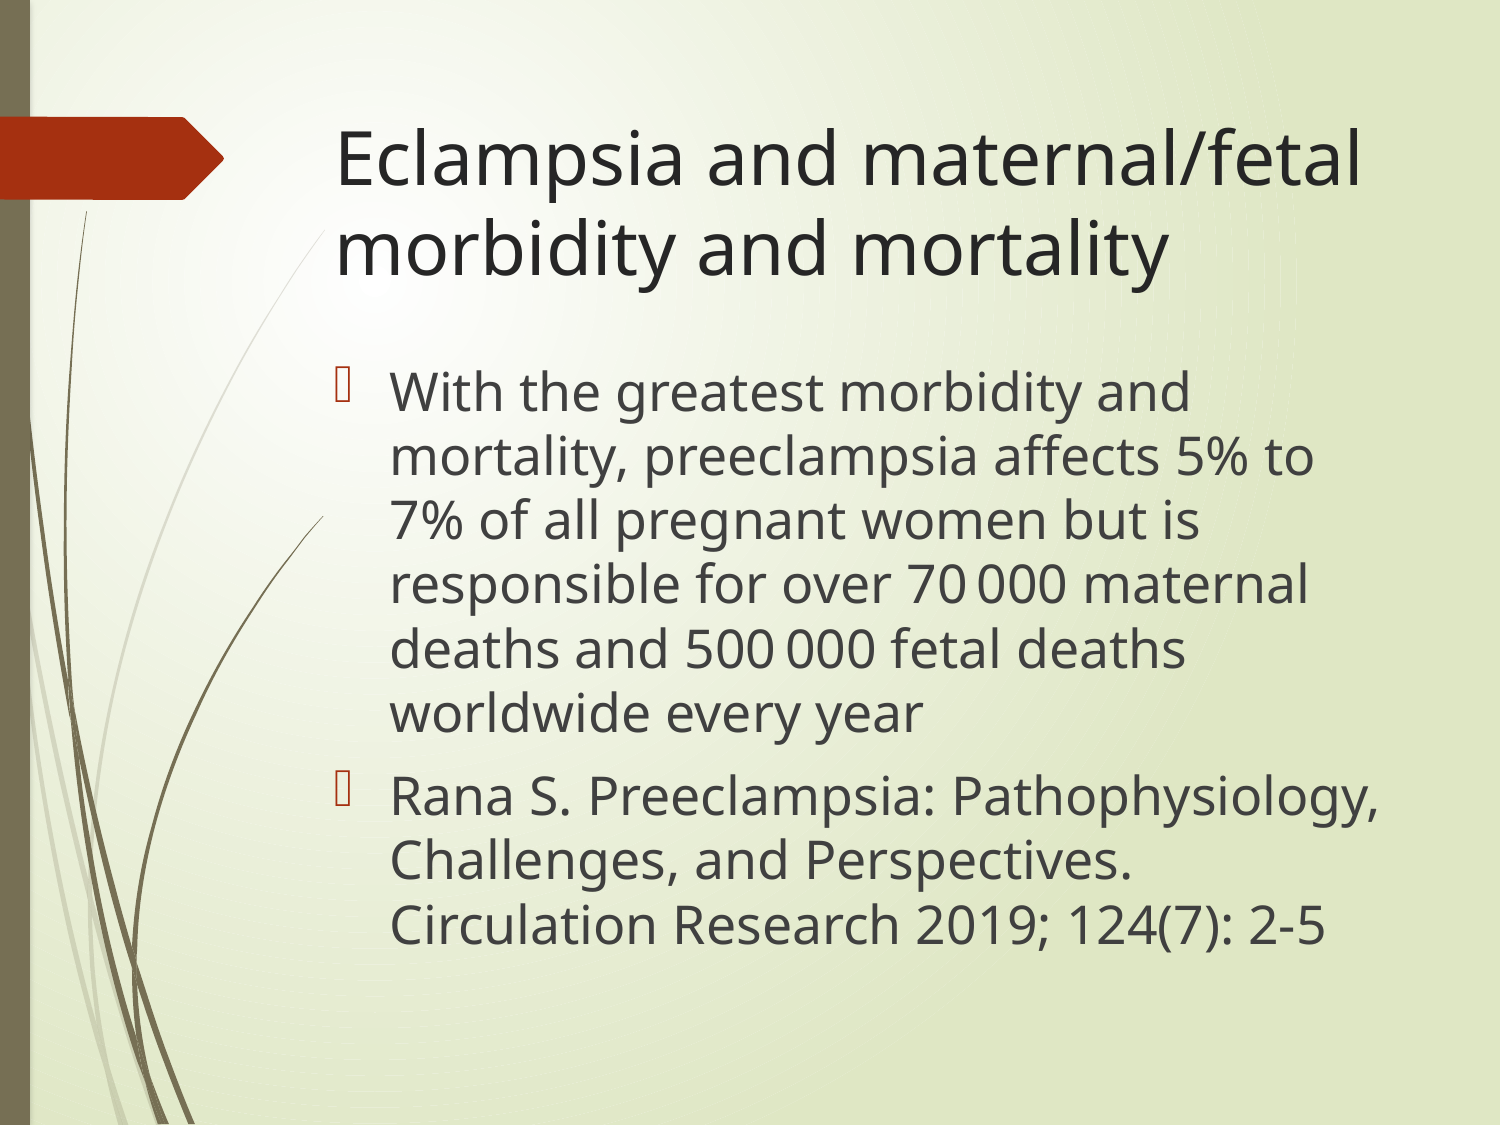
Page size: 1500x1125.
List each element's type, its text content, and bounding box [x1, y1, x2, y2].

title Eclampsia and maternal/fetal morbidity and mortality [319, 102, 1400, 313]
list With the greatest morbidity and mortality, preeclampsia affects 5% to 7% of all pregnant women but is responsible for over 70 000 maternal deaths and 500 000 fetal deaths worldwide every year Rana S. Preeclampsia: Pathophysiology, Challenges, and Perspectives. Circulation Research 2019; 124(7): 2-5 [318, 350, 1400, 970]
